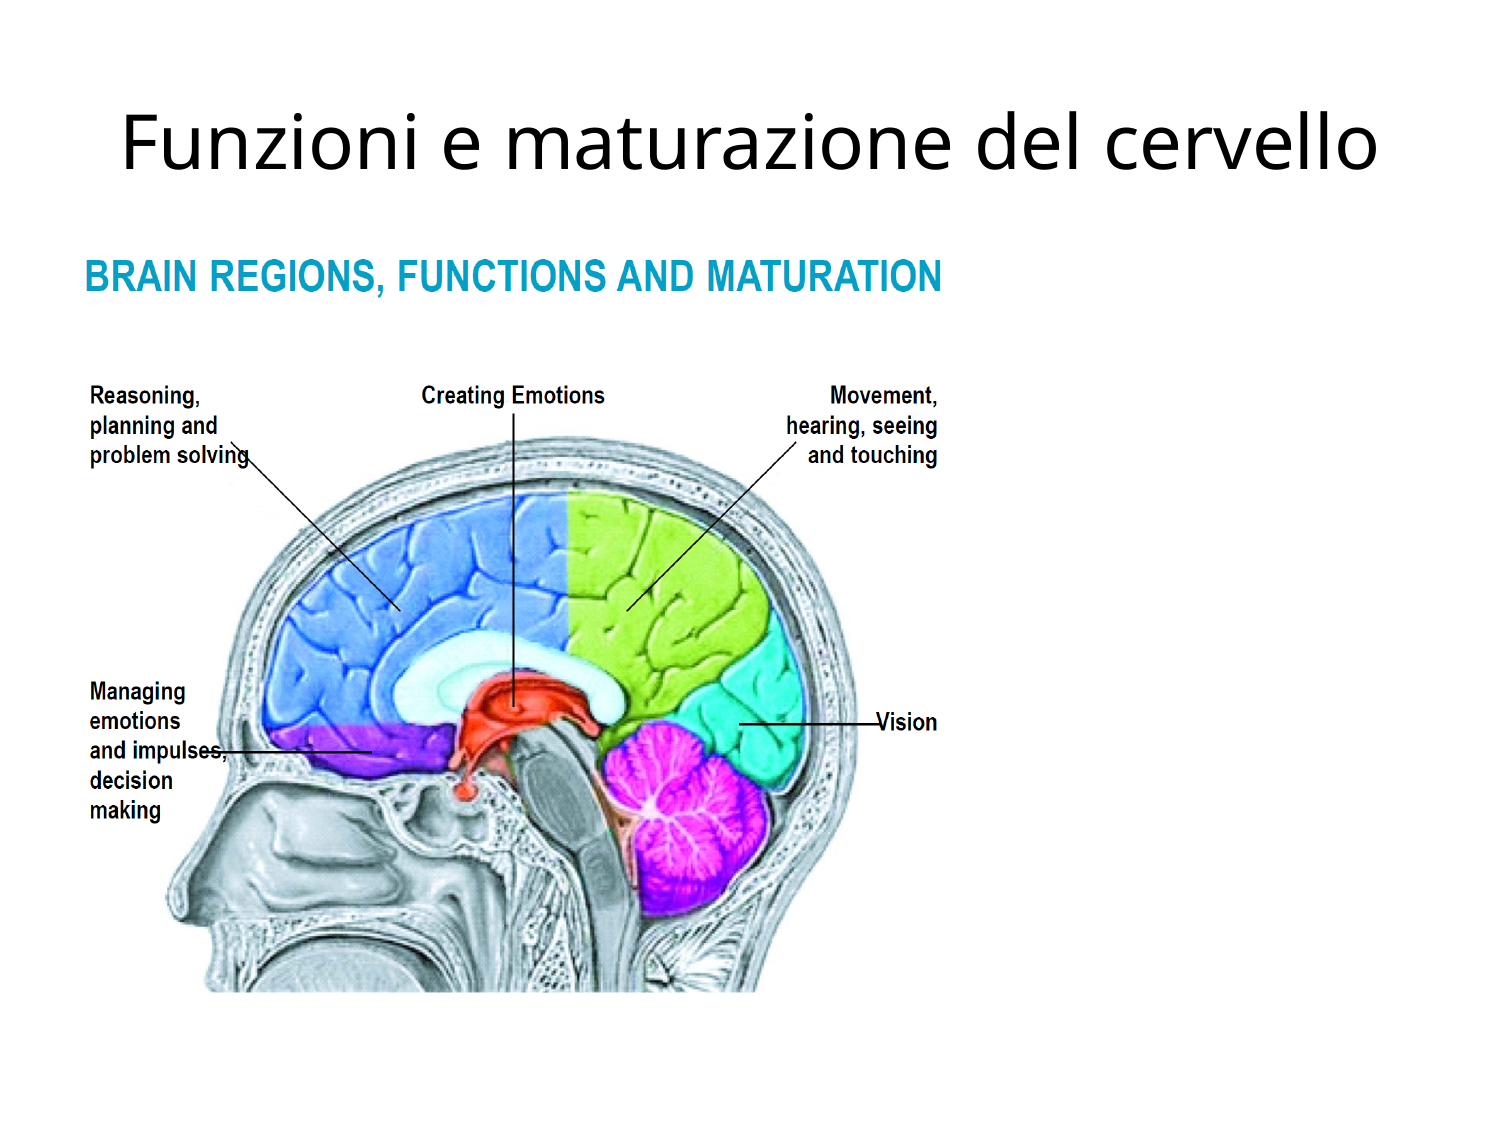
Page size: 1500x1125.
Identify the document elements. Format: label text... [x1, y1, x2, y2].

title Funzioni e maturazione del cervello [75, 45, 1425, 233]
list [64, 255, 947, 998]
